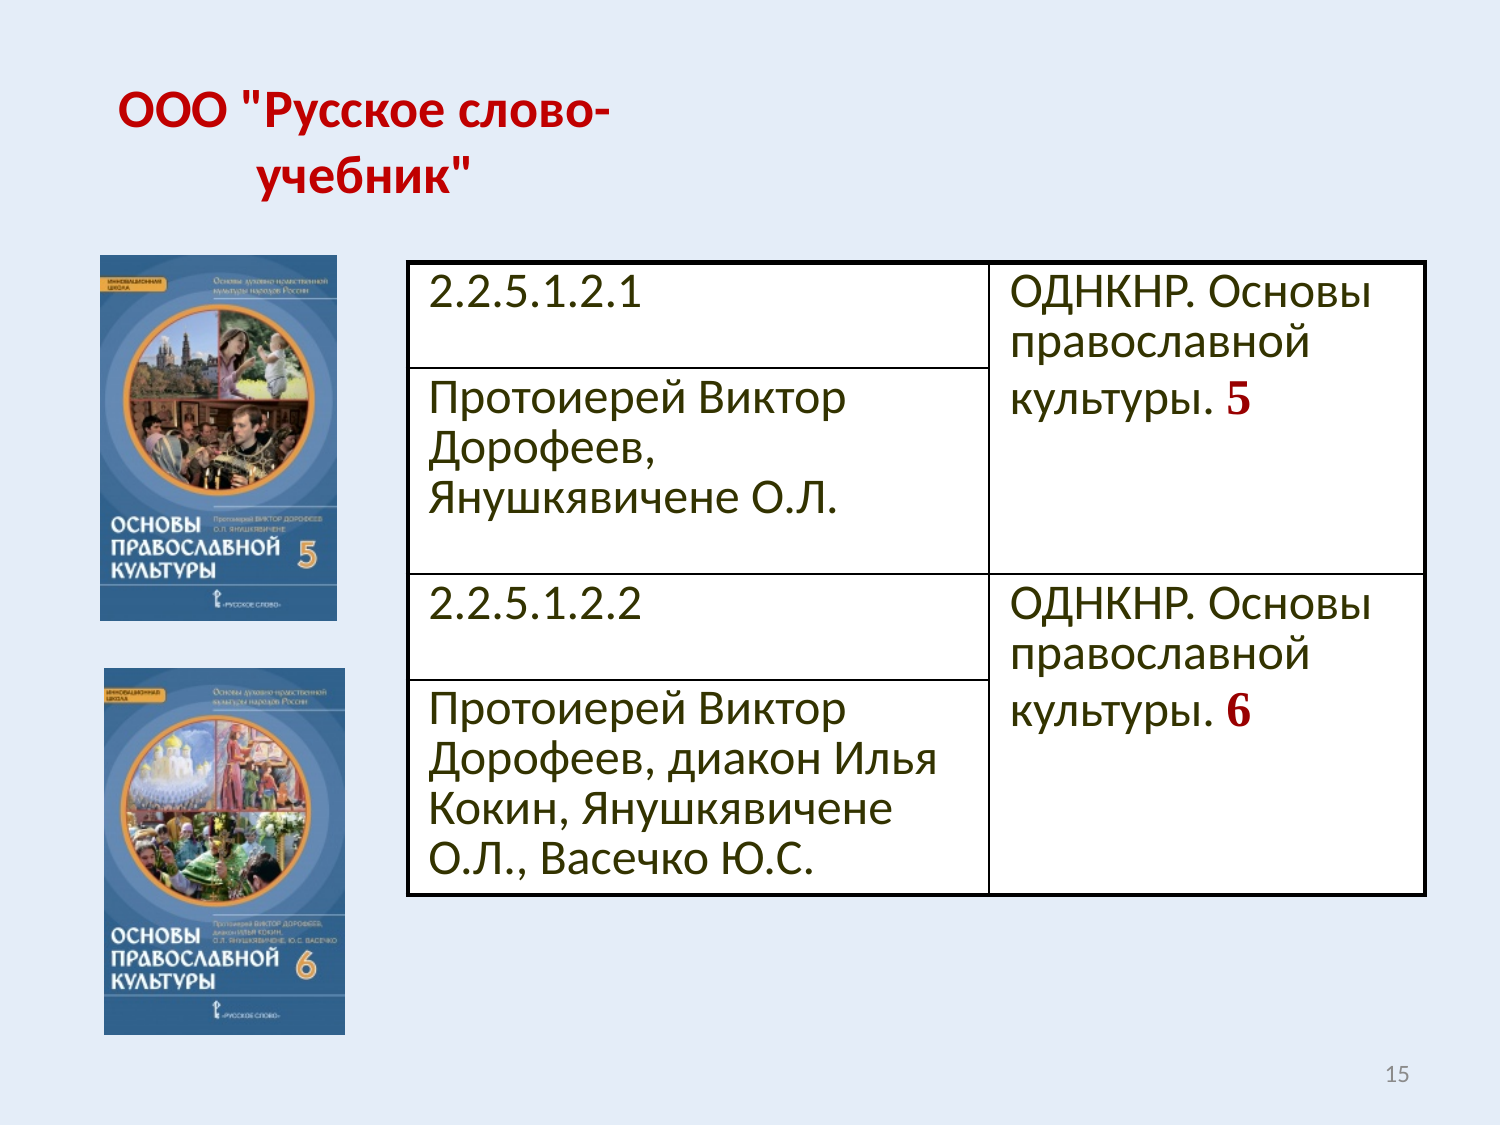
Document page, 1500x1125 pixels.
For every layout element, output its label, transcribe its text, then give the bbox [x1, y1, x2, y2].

slide_number 15 [1074, 1042, 1425, 1103]
picture [100, 255, 337, 622]
text_box [691, 477, 809, 648]
table_header 2.2.5.1.2.1 [410, 265, 988, 367]
table_header ОДНКНР. Основы православной культуры. 5 [990, 265, 1423, 573]
table_cell Протоиерей Виктор Дорофеев, диакон Илья Кокин, Янушкявичене О.Л., Васечко Ю.С. [410, 681, 988, 893]
table_cell Протоиерей Виктор Дорофеев, Янушкявичене О.Л. [410, 369, 988, 573]
table_cell ОДНКНР. Основы православной культуры. 6 [990, 575, 1423, 893]
title ООО "Русское слово-учебник" [75, 45, 656, 233]
picture [104, 668, 345, 1035]
table_cell 2.2.5.1.2.2 [410, 575, 988, 679]
